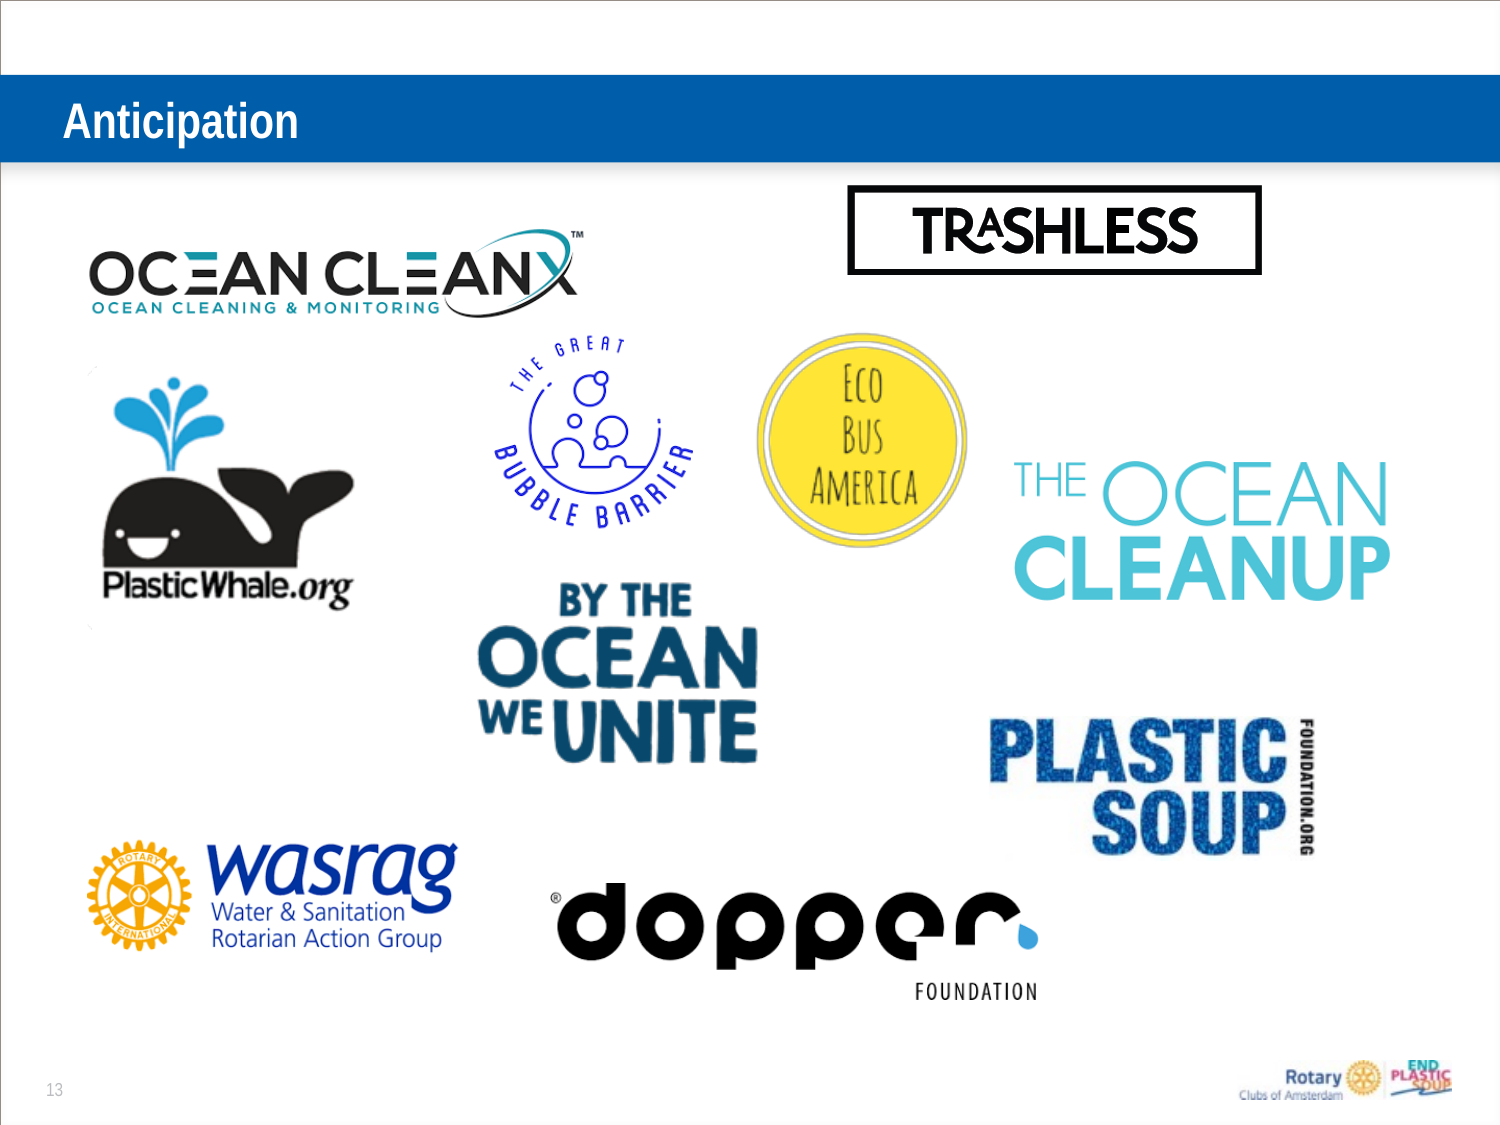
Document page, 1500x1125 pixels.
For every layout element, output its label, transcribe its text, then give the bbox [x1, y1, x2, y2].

picture [81, 221, 715, 544]
picture [1012, 459, 1392, 604]
picture [548, 882, 1040, 1000]
picture [989, 716, 1318, 861]
title Anticipation [62, 75, 1500, 163]
picture [446, 326, 980, 771]
picture [1237, 1060, 1452, 1100]
picture [87, 366, 372, 630]
picture [87, 829, 474, 972]
picture [847, 185, 1262, 276]
